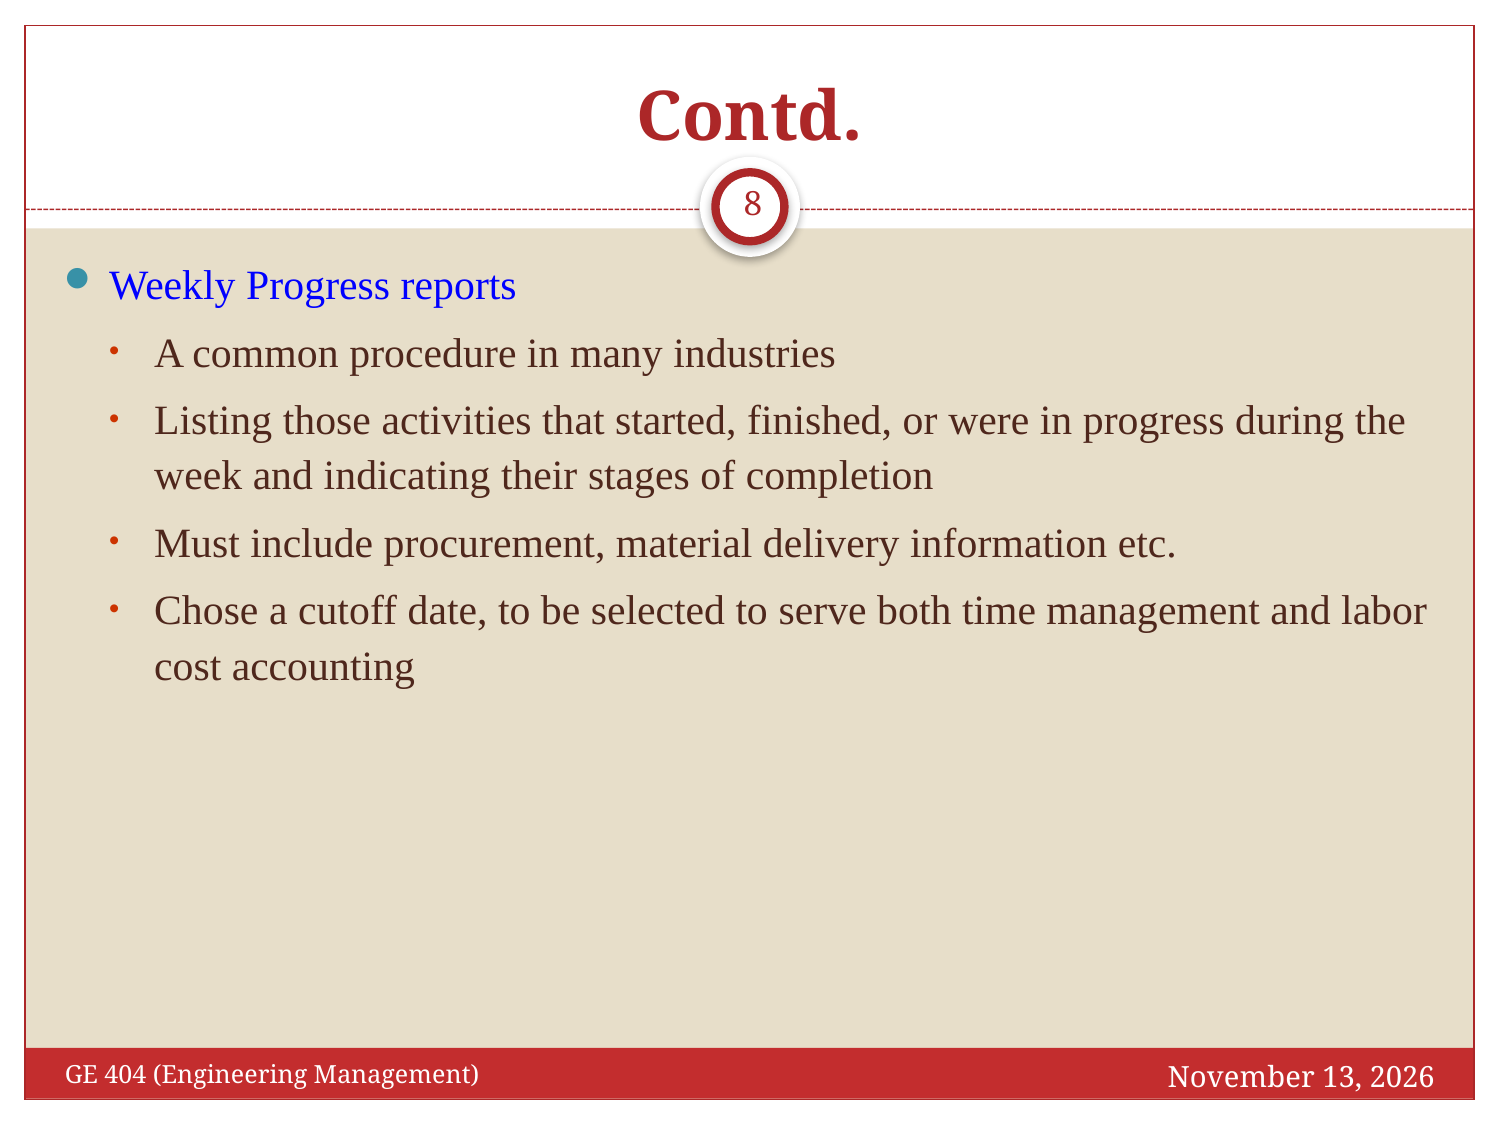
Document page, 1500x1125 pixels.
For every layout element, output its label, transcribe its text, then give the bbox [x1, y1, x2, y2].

title Contd. [49, 37, 1450, 162]
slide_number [950, 1050, 1450, 1111]
list Weekly Progress reports A common procedure in many industries Listing those activities that started, finished, or were in progress during the week and indicating their stages of completion Must include procurement, material delivery information etc. Chose a cutoff date, to be selected to serve both time management and labor cost accounting [49, 250, 1445, 1001]
slide_number 8 [715, 168, 791, 241]
footer GE 404 (Engineering Management) [50, 1051, 638, 1112]
